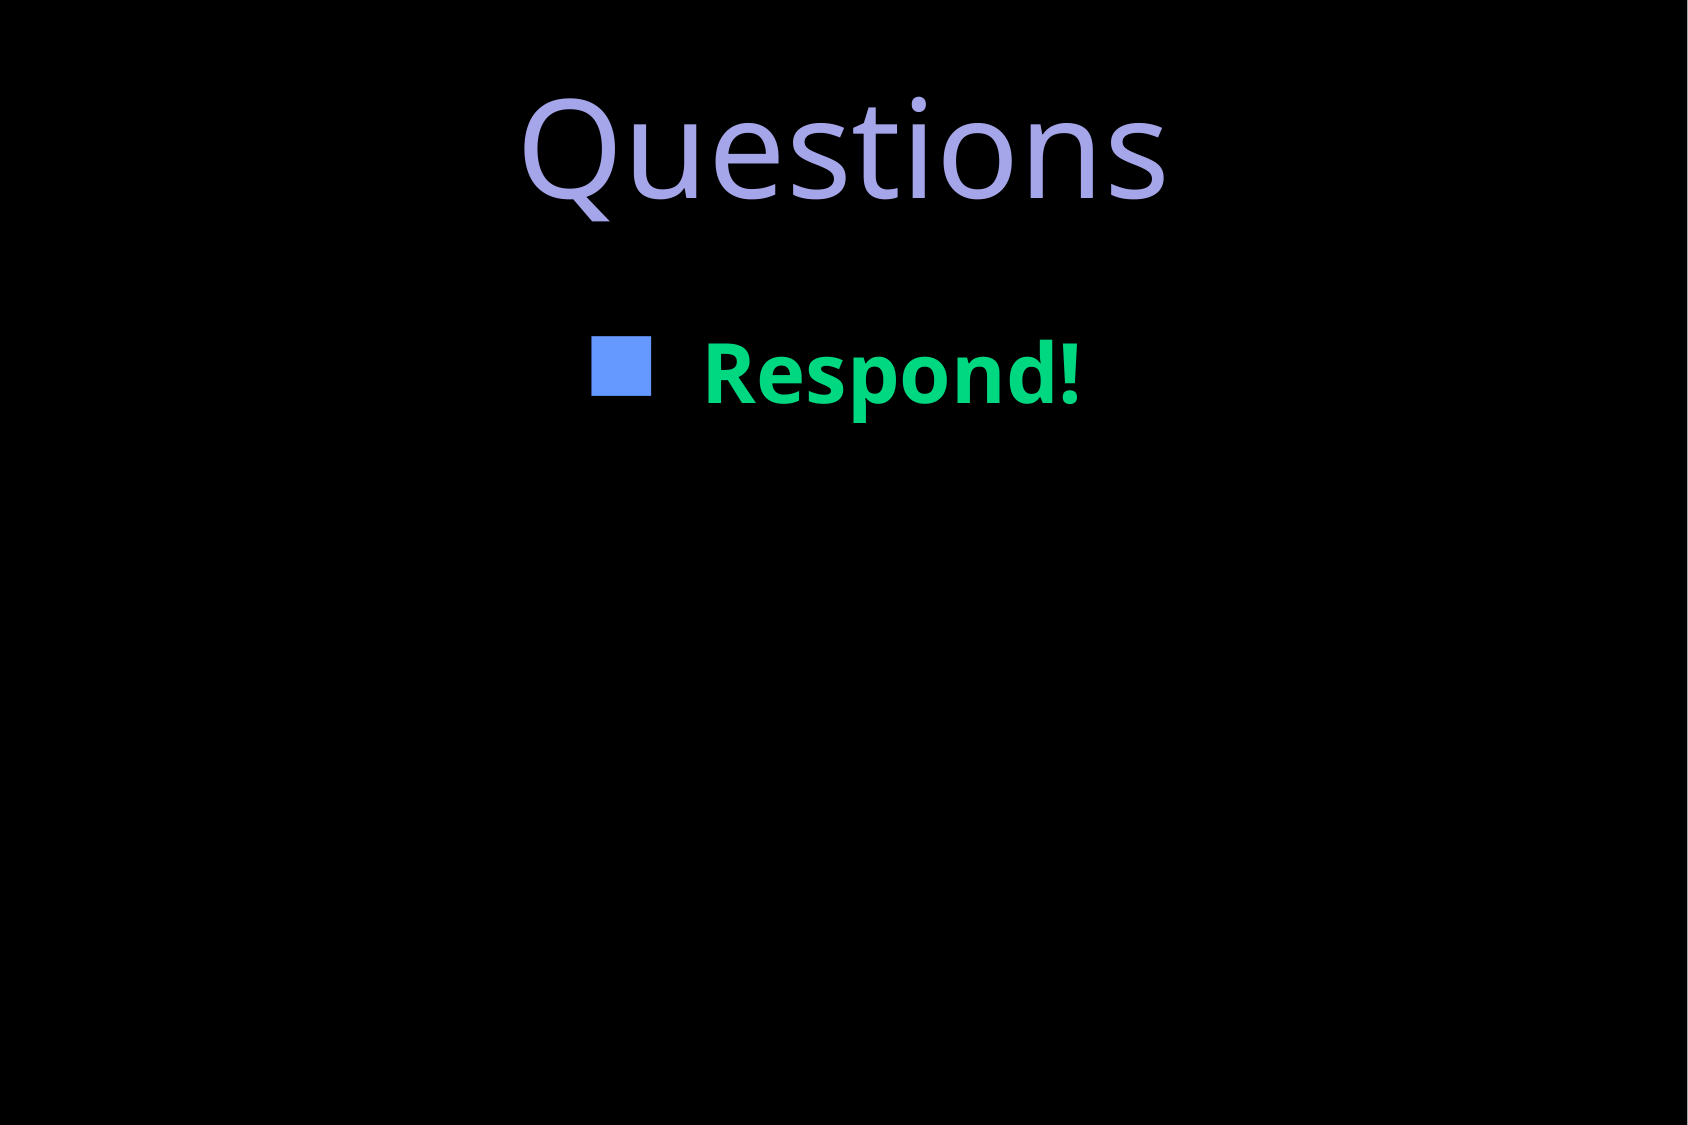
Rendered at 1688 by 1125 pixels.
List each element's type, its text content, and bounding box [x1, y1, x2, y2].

title Questions [31, 50, 1657, 238]
list Respond! [583, 312, 1541, 988]
